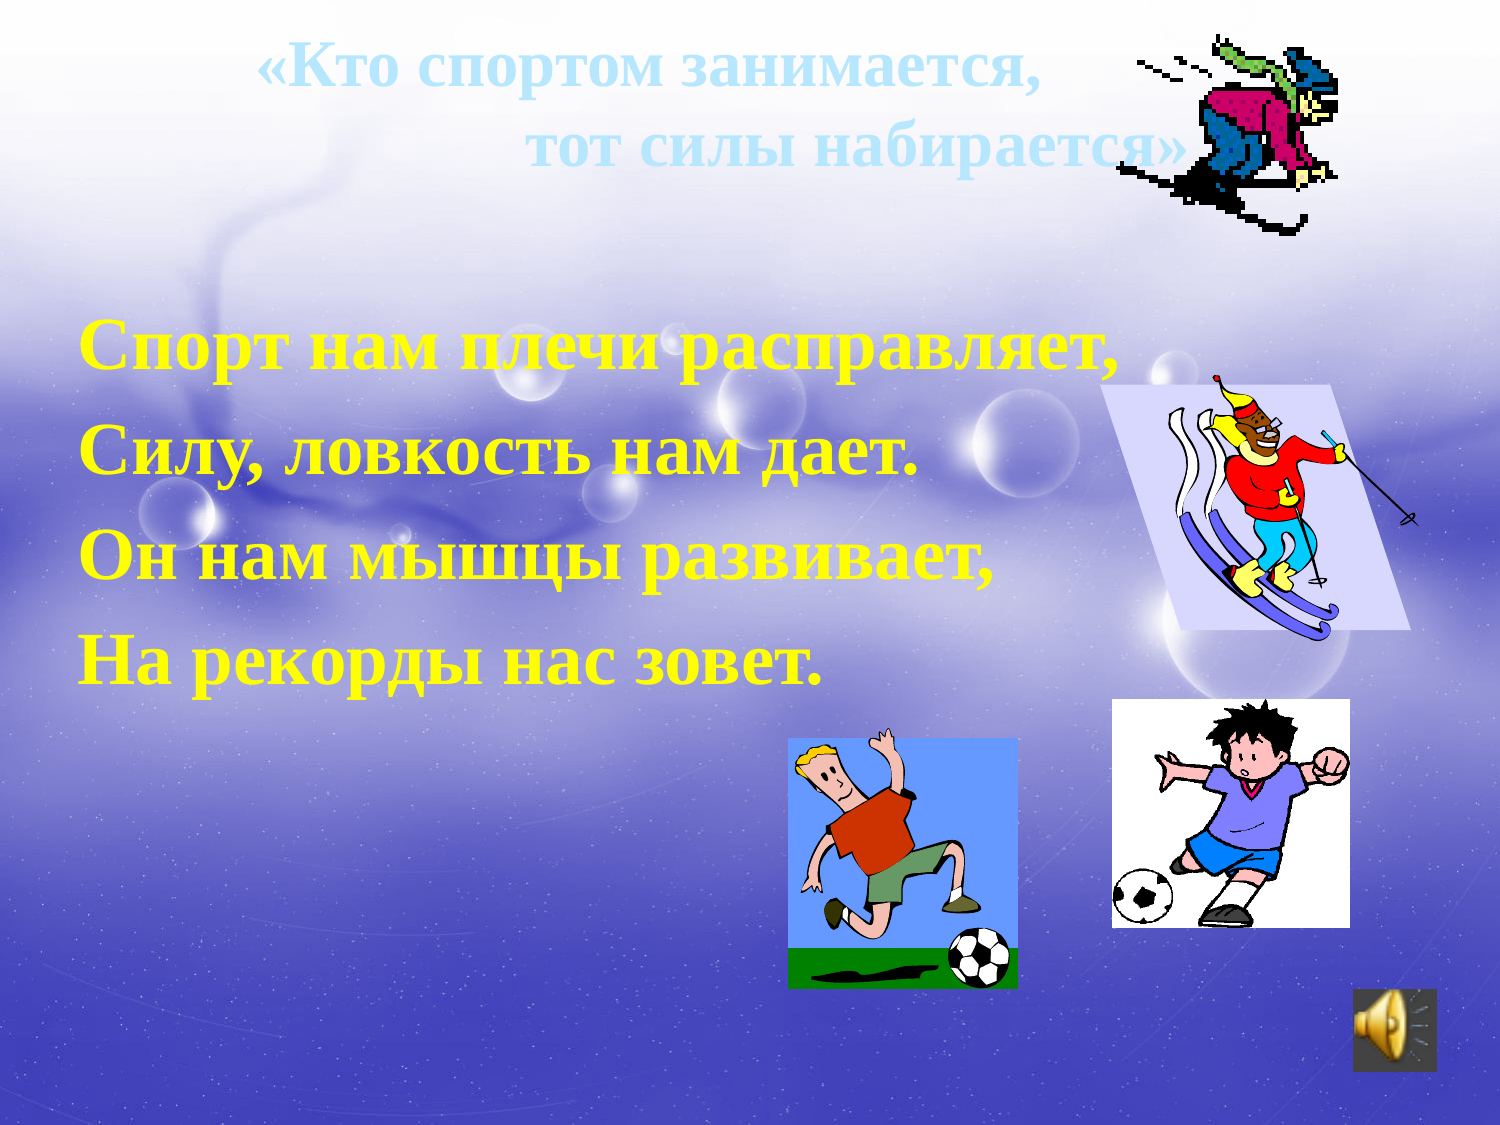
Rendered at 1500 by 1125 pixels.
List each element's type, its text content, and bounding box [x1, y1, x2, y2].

list Спорт нам плечи расправляет, Силу, ловкость нам дает. Он нам мышцы развивает, На рекорды нас зовет. [62, 287, 1363, 952]
picture [1112, 699, 1351, 928]
picture [1099, 374, 1438, 650]
title «Кто спортом занимается, тот силы набирается» [0, 24, 1082, 176]
picture [787, 724, 1032, 1013]
picture [1087, 0, 1338, 263]
picture [1352, 987, 1439, 1074]
